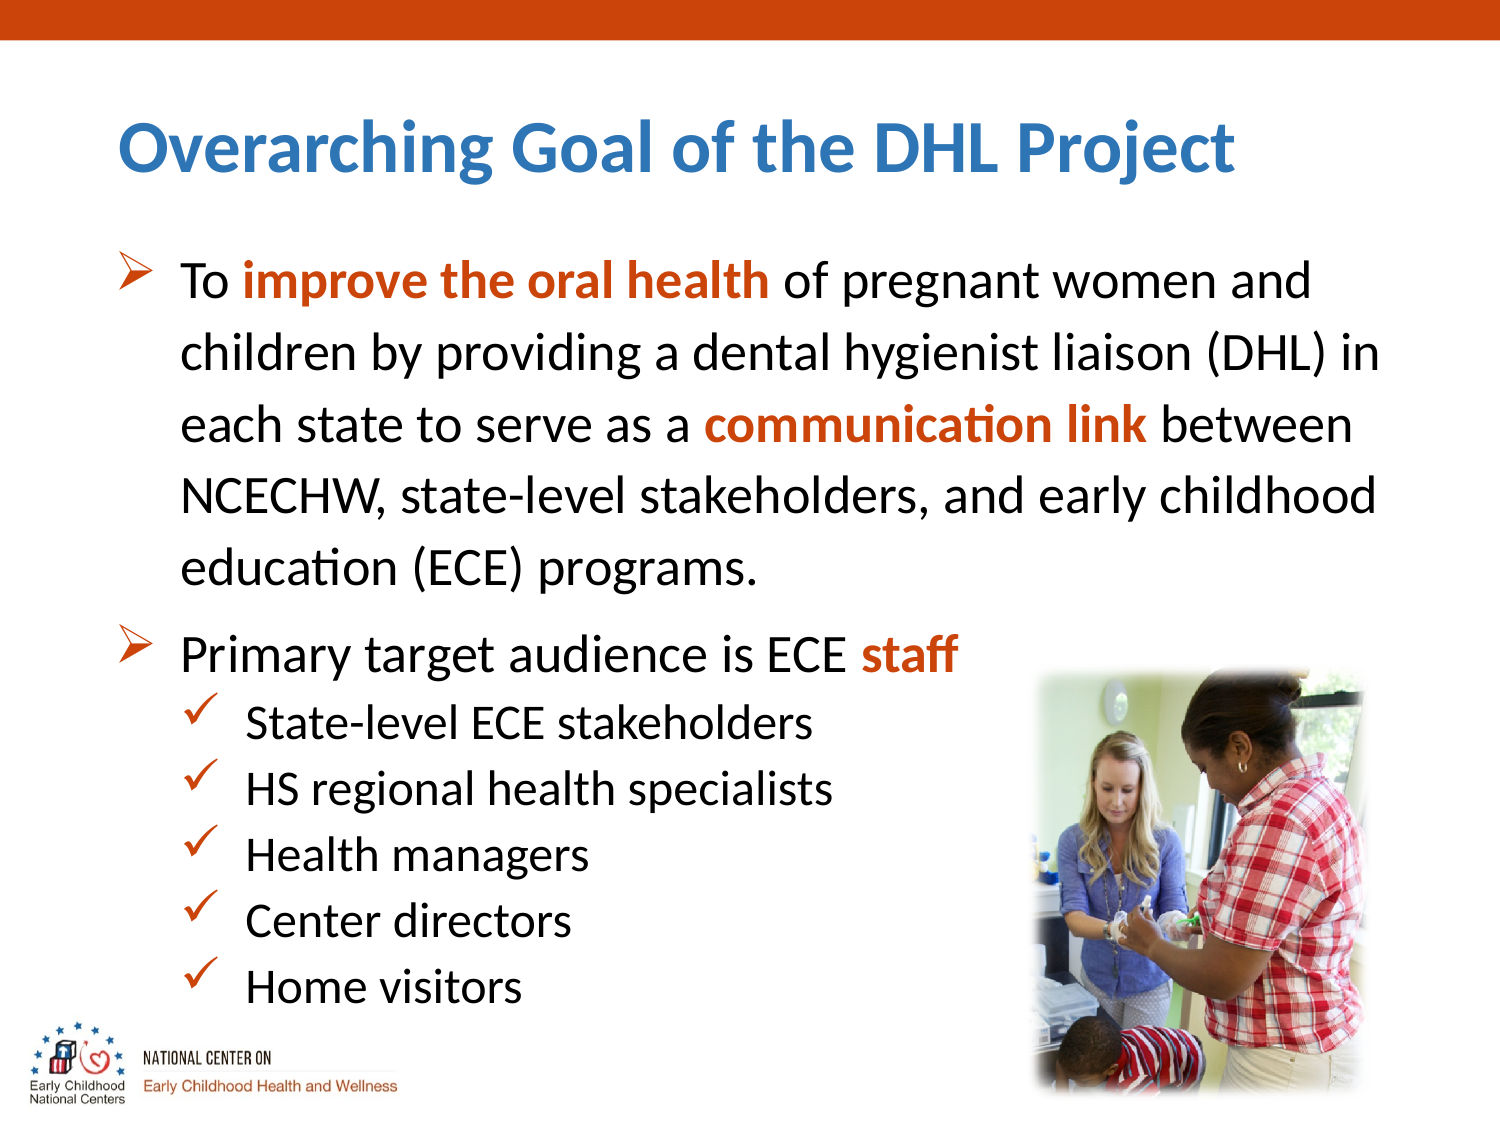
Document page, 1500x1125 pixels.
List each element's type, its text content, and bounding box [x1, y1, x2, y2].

picture [1020, 656, 1377, 1107]
title Overarching Goal of the DHL Project [103, 69, 1397, 228]
list To improve the oral health of pregnant women and children by providing a dental hygienist liaison (DHL) in each state to serve as a communication link between NCECHW, state-level stakeholders, and early childhood education (ECE) programs. Primary target audience is ECE staff State-level ECE stakeholders HS regional health specialists Health managers Center directors Home visitors [99, 230, 1465, 1104]
picture [6, 1005, 410, 1114]
